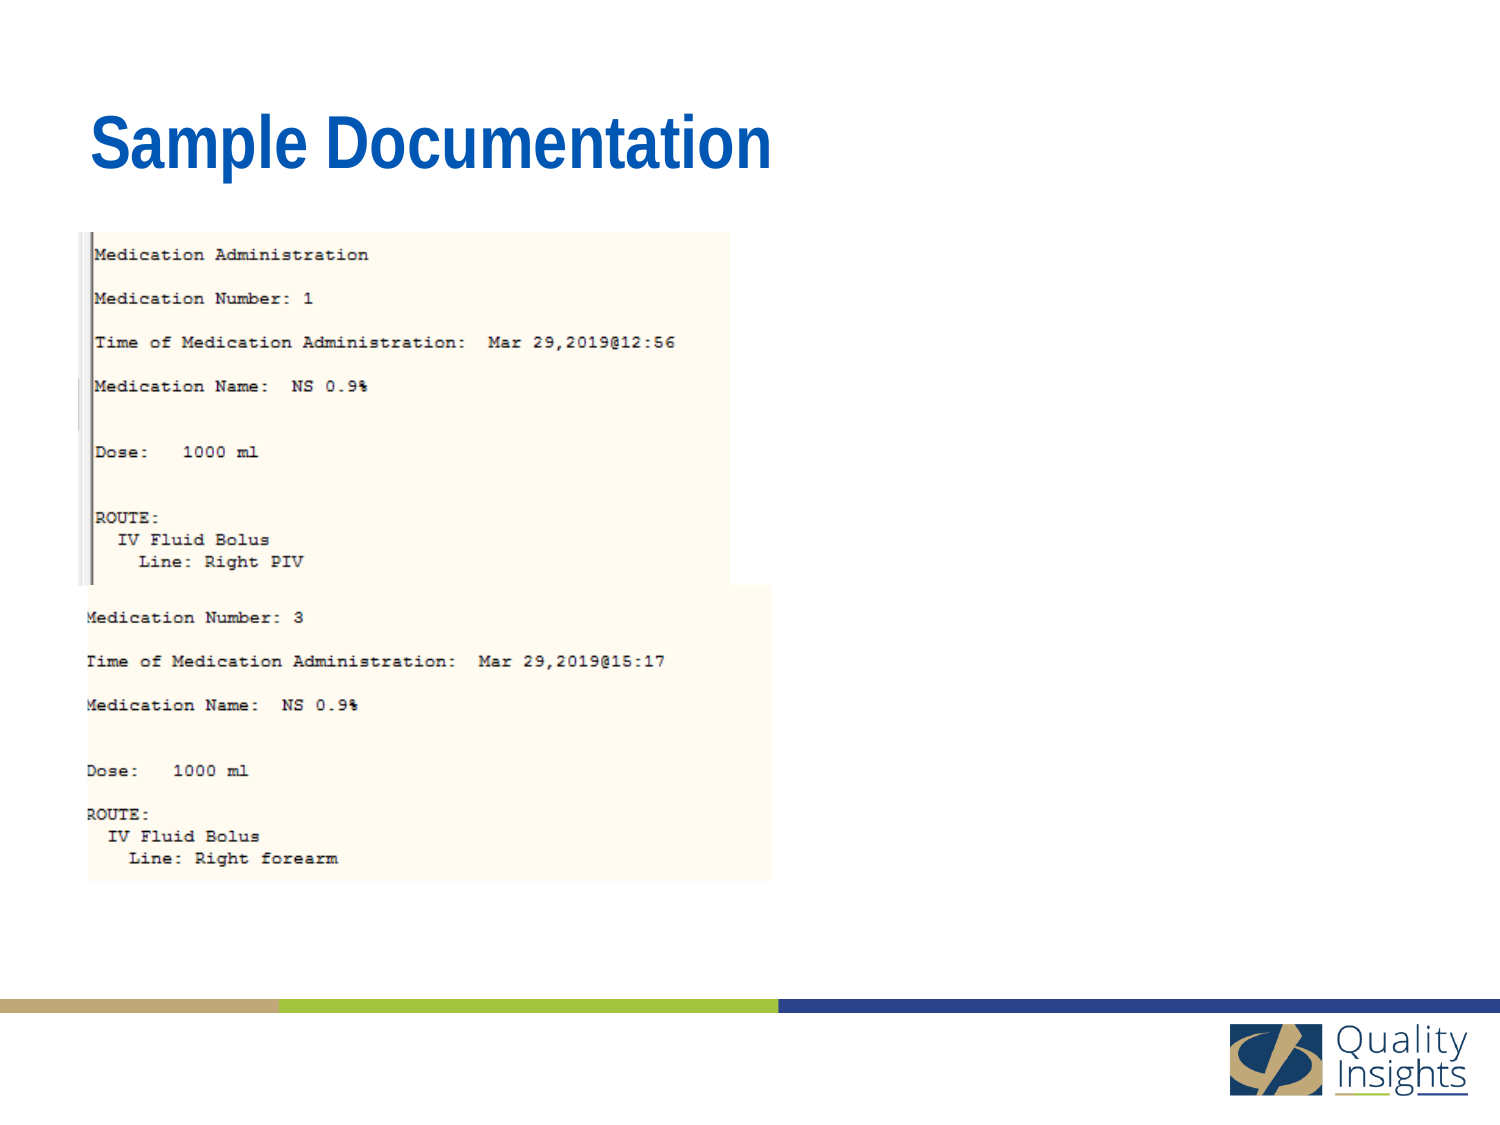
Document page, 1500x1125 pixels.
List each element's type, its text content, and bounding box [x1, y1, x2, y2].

title Sample Documentation [75, 45, 1425, 233]
picture [87, 585, 773, 882]
picture [0, 999, 1500, 1113]
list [77, 232, 730, 586]
